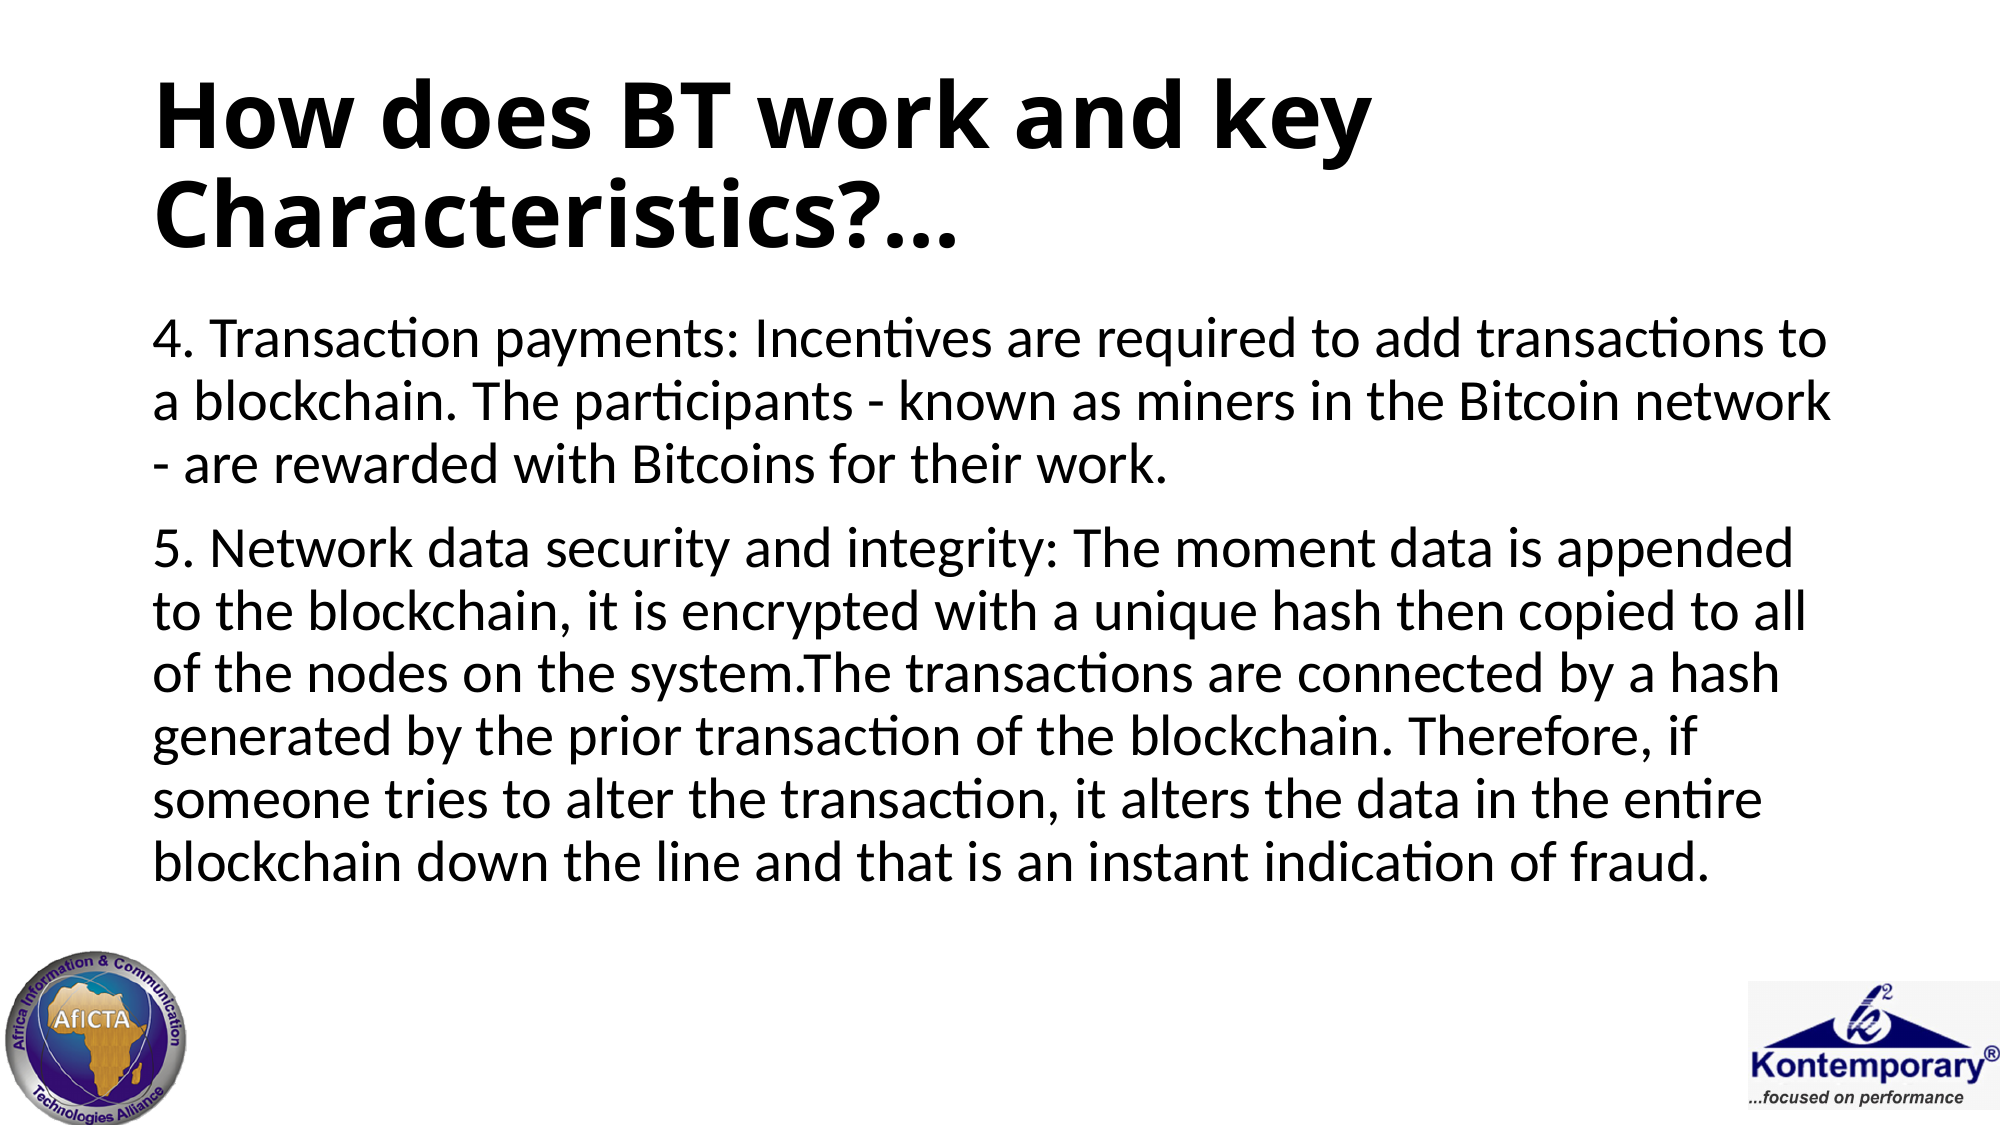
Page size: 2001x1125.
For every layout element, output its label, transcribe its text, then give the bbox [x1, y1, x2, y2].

picture [3, 948, 187, 1125]
picture [1748, 981, 2000, 1110]
title How does BT work and key Characteristics?... [137, 59, 1863, 278]
list 4. Transaction payments: Incentives are required to add transactions to a blockchain. The participants - known as miners in the Bitcoin network - are rewarded with Bitcoins for their work. 5. Network data security and integrity: The moment data is appended to the blockchain, it is encrypted with a unique hash then copied to all of the nodes on the system.The transactions are connected by a hash generated by the prior transaction of the blockchain. Therefore, if someone tries to alter the transaction, it alters the data in the entire blockchain down the line and that is an instant indication of fraud. [137, 299, 1863, 1014]
